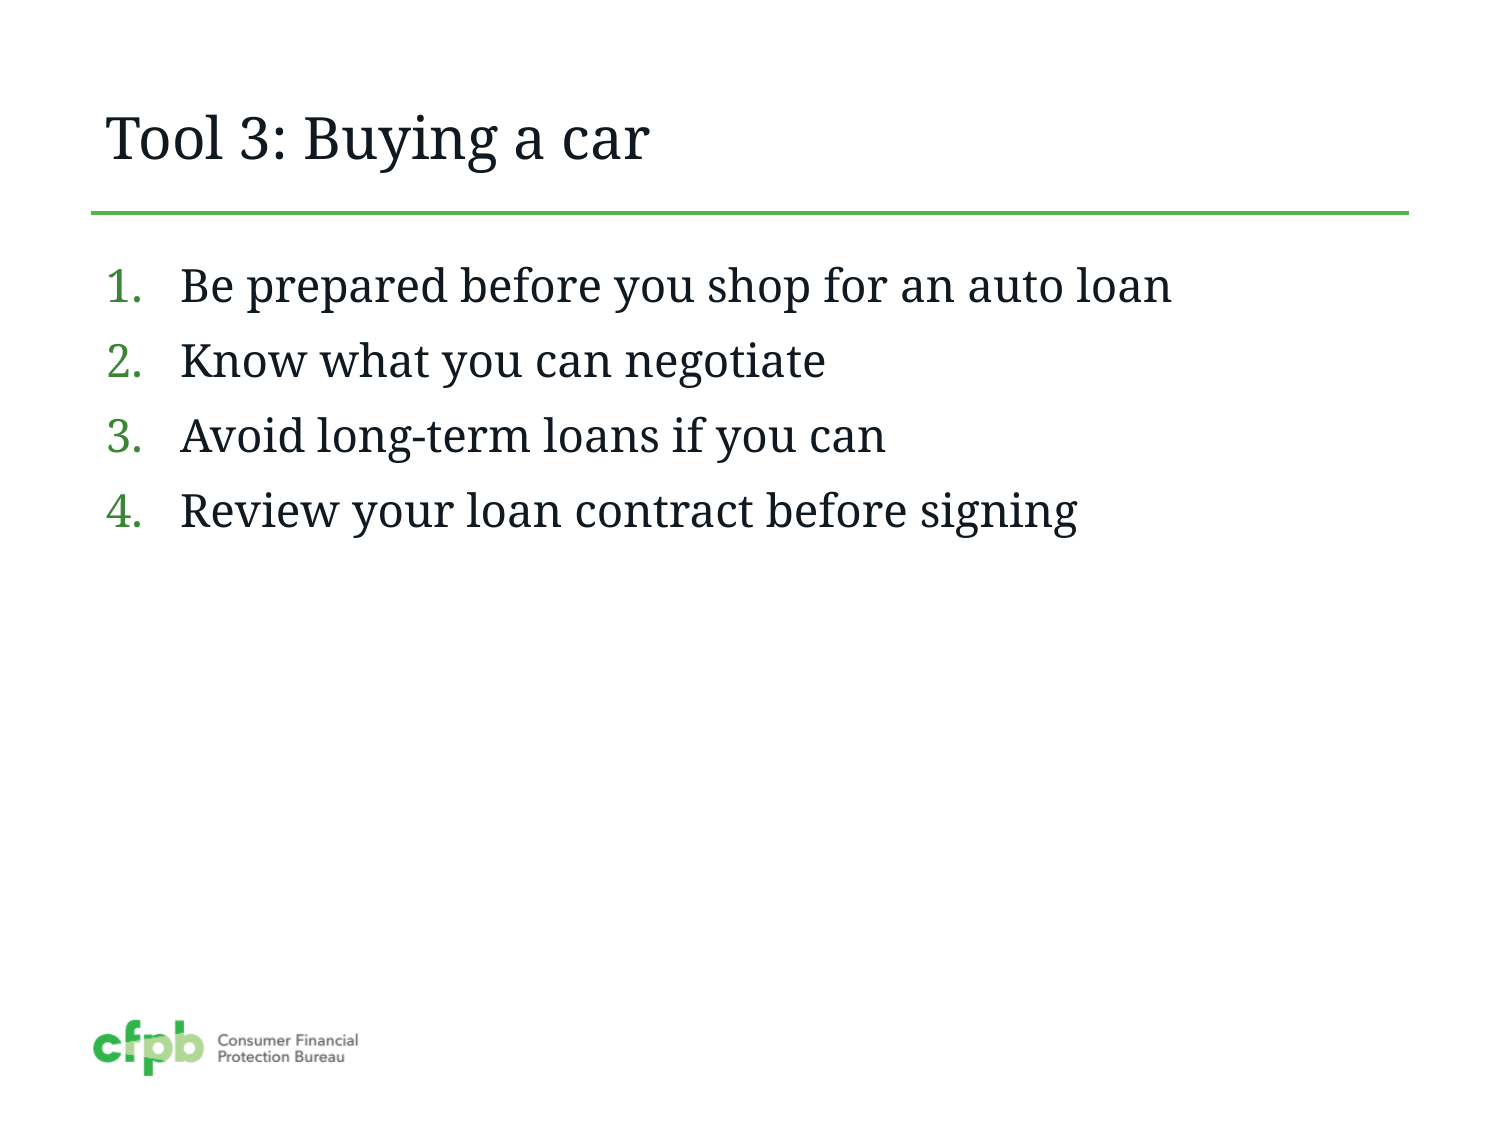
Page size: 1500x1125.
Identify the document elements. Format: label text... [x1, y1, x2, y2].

title Tool 3: Buying a car [90, 75, 1410, 197]
list Be prepared before you shop for an auto loan Know what you can negotiate Avoid long-term loans if you can Review your loan contract before signing [90, 249, 1410, 924]
